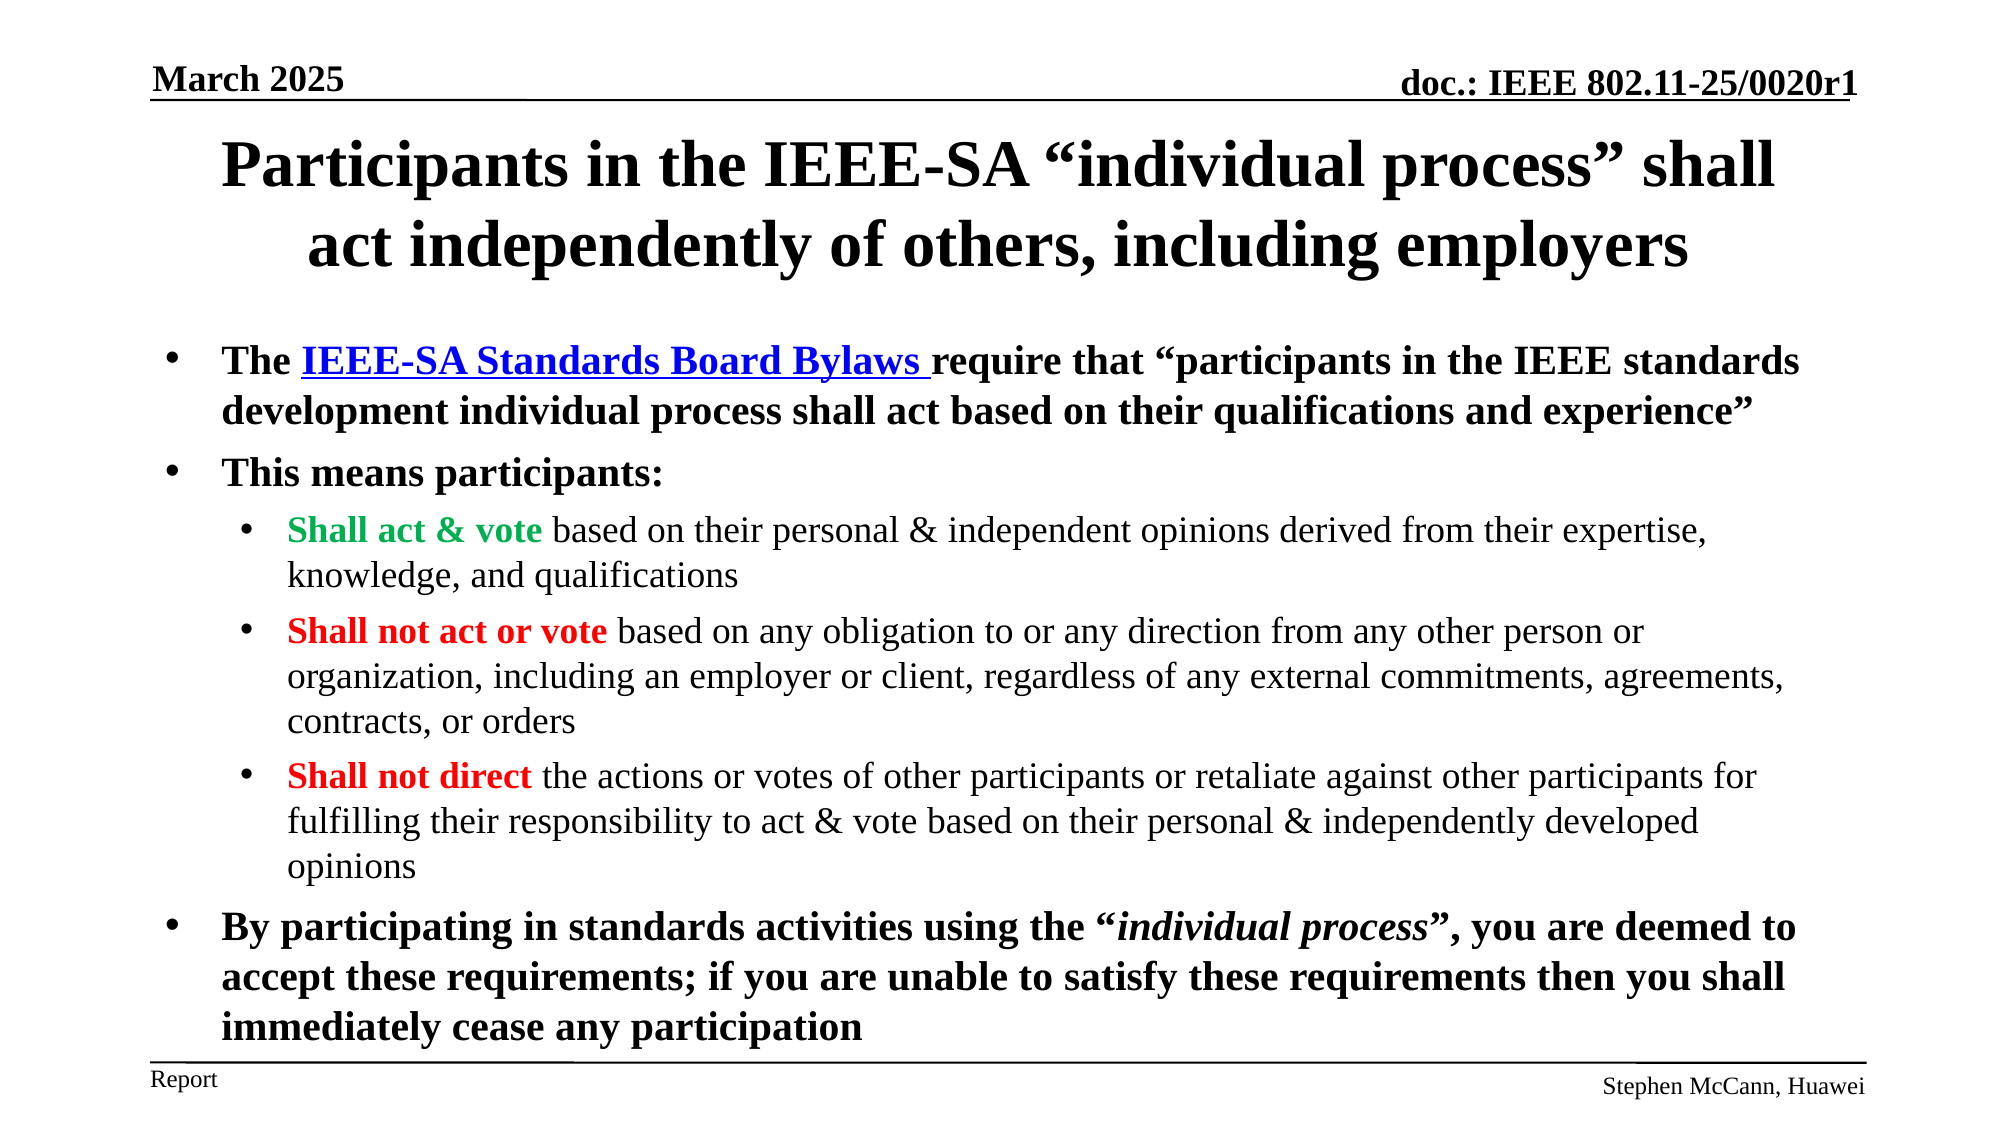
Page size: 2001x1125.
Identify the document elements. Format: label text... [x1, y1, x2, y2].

text_box Stephen McCann, Huawei [1295, 1062, 1881, 1103]
list The IEEE-SA Standards Board Bylaws require that “participants in the IEEE standards development individual process shall act based on their qualifications and experience” This means participants: Shall act & vote based on their personal & independent opinions derived from their expertise, knowledge, and qualifications Shall not act or vote based on any obligation to or any direction from any other person or organization, including an employer or client, regardless of any external commitments, agreements, contracts, or orders Shall not direct the actions or votes of other participants or retaliate against other participants for fulfilling their responsibility to act & vote based on their personal & independently developed opinions By participating in standards activities using the “individual process”, you are deemed to accept these requirements; if you are unable to satisfy these requirements then you shall immediately cease any participation [149, 324, 1850, 1000]
title Participants in the IEEE-SA “individual process” shall act independently of others, including employers [149, 112, 1850, 288]
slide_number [152, 54, 563, 100]
